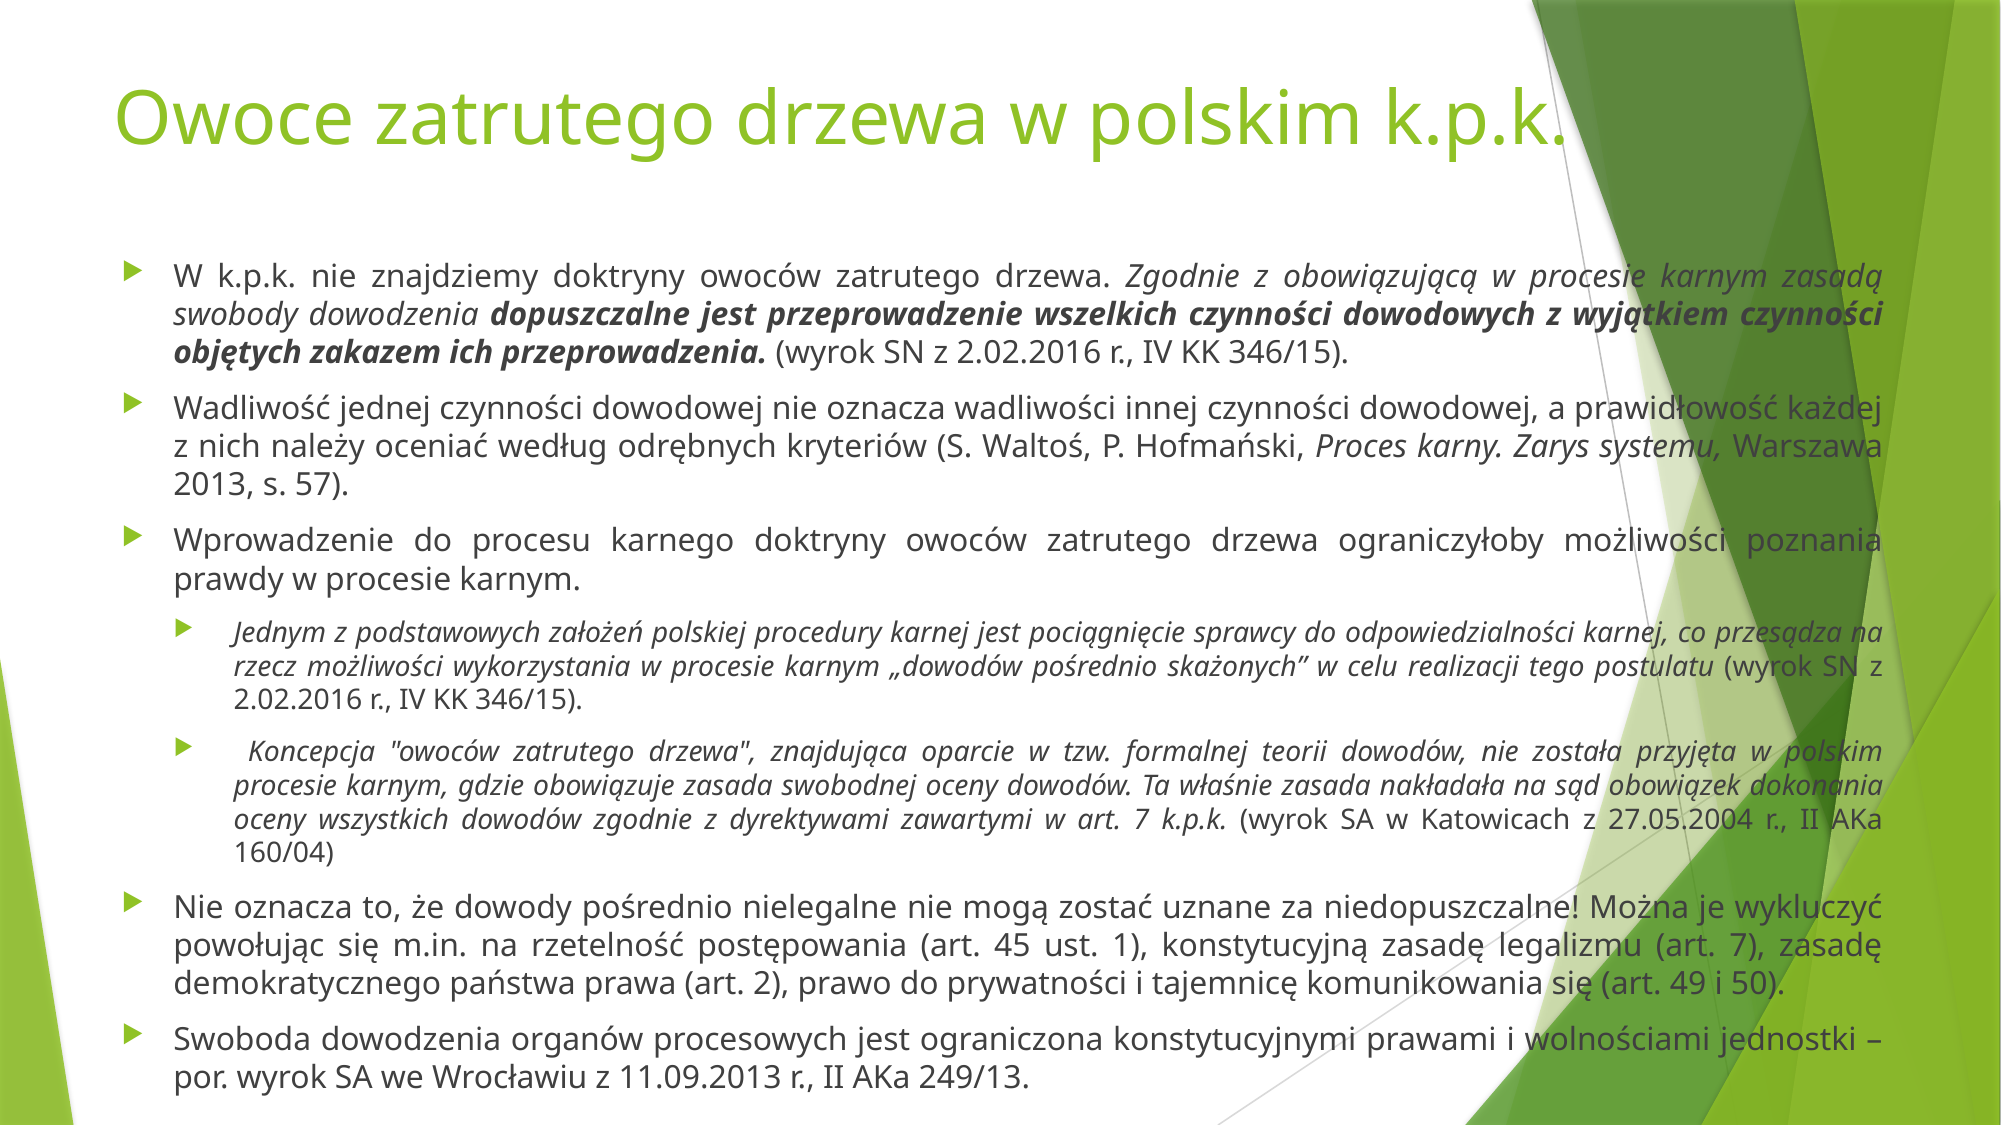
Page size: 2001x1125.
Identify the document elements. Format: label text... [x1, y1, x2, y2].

title Owoce zatrutego drzewa w polskim k.p.k. [98, 61, 1676, 257]
list W k.p.k. nie znajdziemy doktryny owoców zatrutego drzewa. Zgodnie z obowiązującą w procesie karnym zasadą swobody dowodzenia dopuszczalne jest przeprowadzenie wszelkich czynności dowodowych z wyjątkiem czynności objętych zakazem ich przeprowadzenia. (wyrok SN z 2.02.2016 r., IV KK 346/15). Wadliwość jednej czynności dowodowej nie oznacza wadliwości innej czynności dowodowej, a prawidłowość każdej z nich należy oceniać według odrębnych kryteriów (S. Waltoś, P. Hofmański, Proces karny. Zarys systemu, Warszawa 2013, s. 57). Wprowadzenie do procesu karnego doktryny owoców zatrutego drzewa ograniczyłoby możliwości poznania prawdy w procesie karnym. Jednym z podstawowych założeń polskiej procedury karnej jest pociągnięcie sprawcy do odpowiedzialności karnej, co przesądza na rzecz możliwości wykorzystania w procesie karnym „dowodów pośrednio skażonych” w celu realizacji tego postulatu (wyrok SN z 2.02.2016 r., IV KK 346/15). Koncepcja "owoców zatrutego drzewa", znajdująca oparcie w tzw. formalnej teorii dowodów, nie została przyjęta w polskim procesie karnym, gdzie obowiązuje zasada swobodnej oceny dowodów. Ta właśnie zasada nakładała na sąd obowiązek dokonania oceny wszystkich dowodów zgodnie z dyrektywami zawartymi w art. 7 k.p.k. (wyrok SA w Katowicach z 27.05.2004 r., II AKa 160/04) Nie oznacza to, że dowody pośrednio nielegalne nie mogą zostać uznane za niedopuszczalne! Można je wykluczyć powołując się m.in. na rzetelność postępowania (art. 45 ust. 1), konstytucyjną zasadę legalizmu (art. 7), zasadę demokratycznego państwa prawa (art. 2), prawo do prywatności i tajemnicę komunikowania się (art. 49 i 50). Swoboda dowodzenia organów procesowych jest ograniczona konstytucyjnymi prawami i wolnościami jednostki – por. wyrok SA we Wrocławiu z 11.09.2013 r., II AKa 249/13. [106, 248, 1898, 1125]
